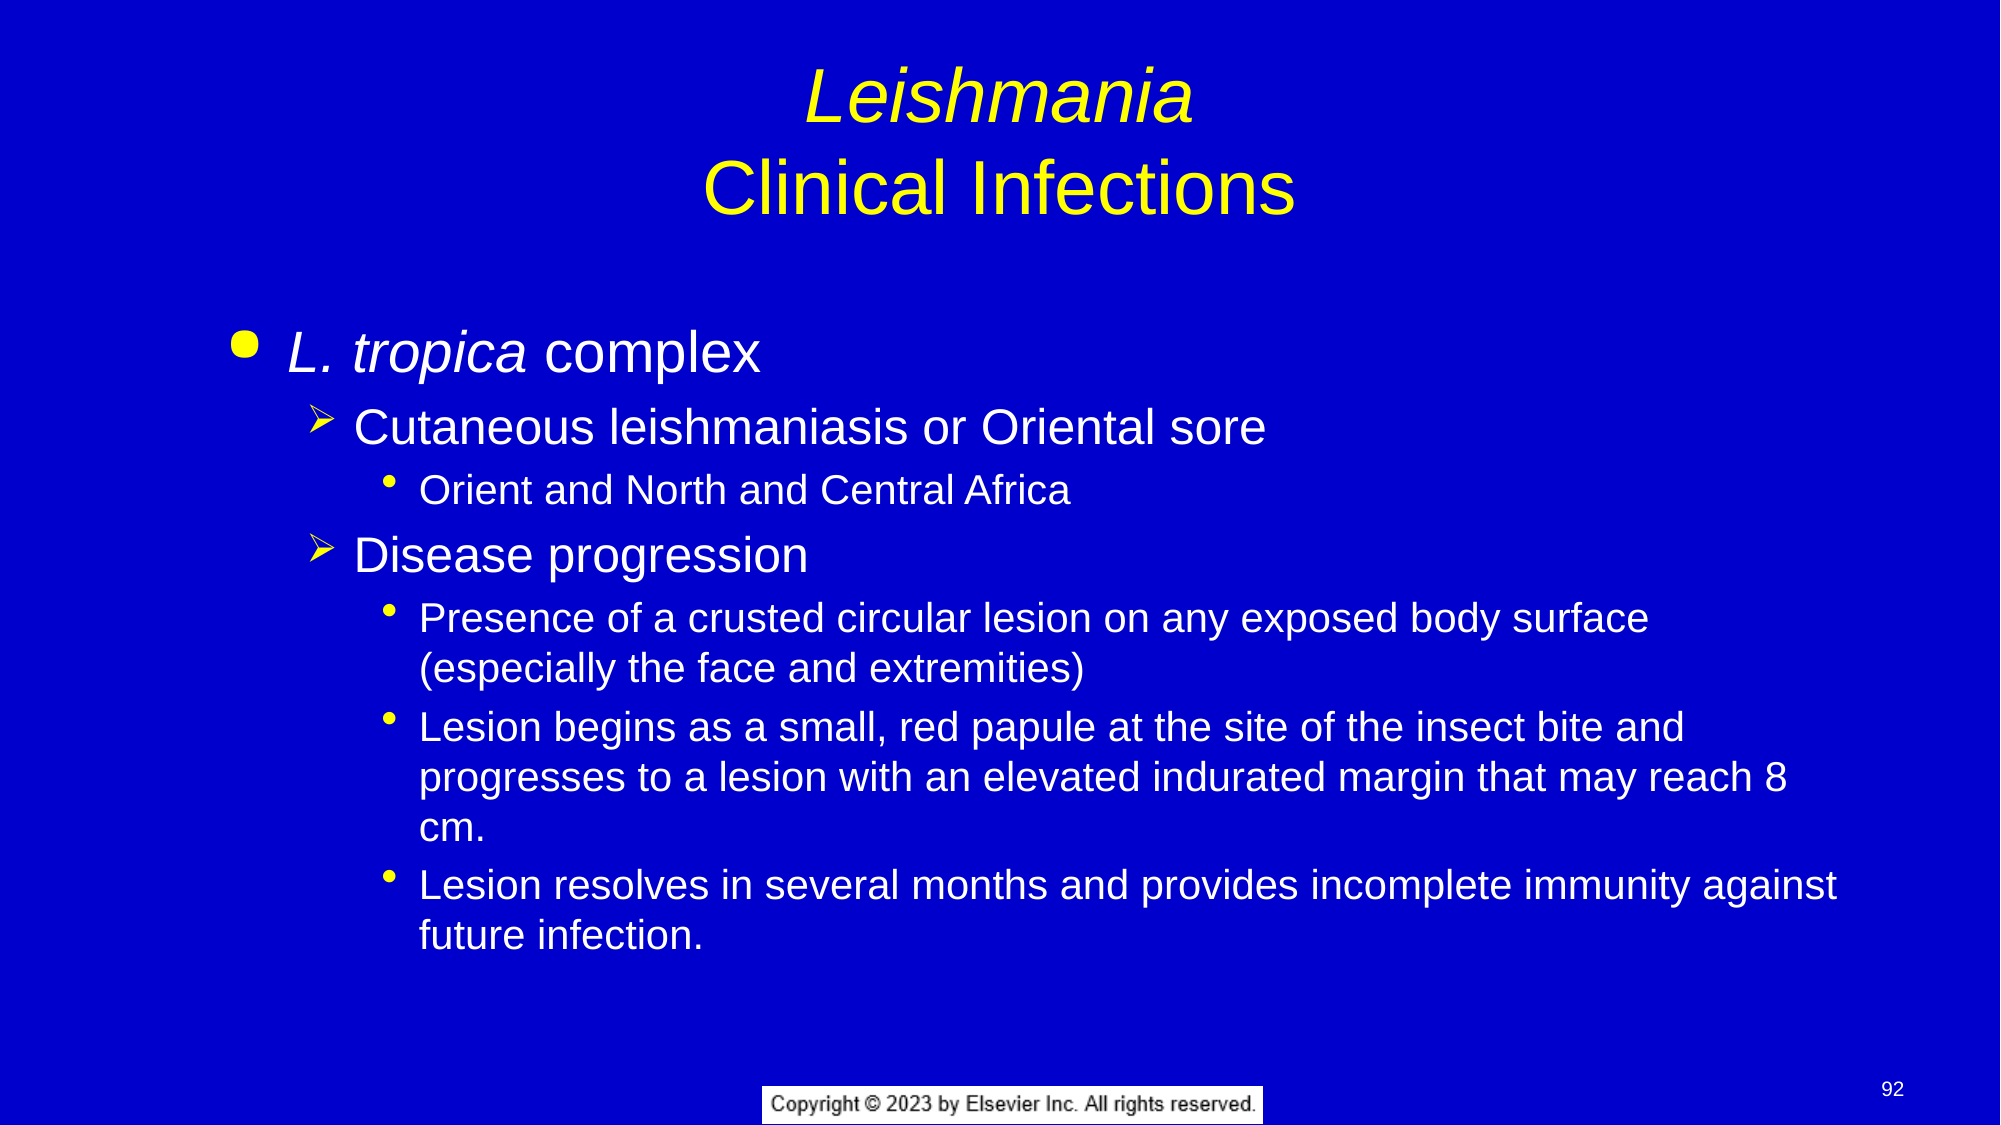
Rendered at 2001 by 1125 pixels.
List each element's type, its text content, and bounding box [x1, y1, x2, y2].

title Leishmania Clinical Infections [149, 37, 1851, 238]
picture [762, 1086, 1263, 1124]
list L. tropica complex Cutaneous leishmaniasis or Oriental sore Orient and North and Central Africa Disease progression Presence of a crusted circular lesion on any exposed body surface (especially the face and extremities) Lesion begins as a small, red papule at the site of the insect bite and progresses to a lesion with an elevated indurated margin that may reach 8 cm. Lesion resolves in several months and provides incomplete immunity against future infection. [216, 306, 1863, 981]
